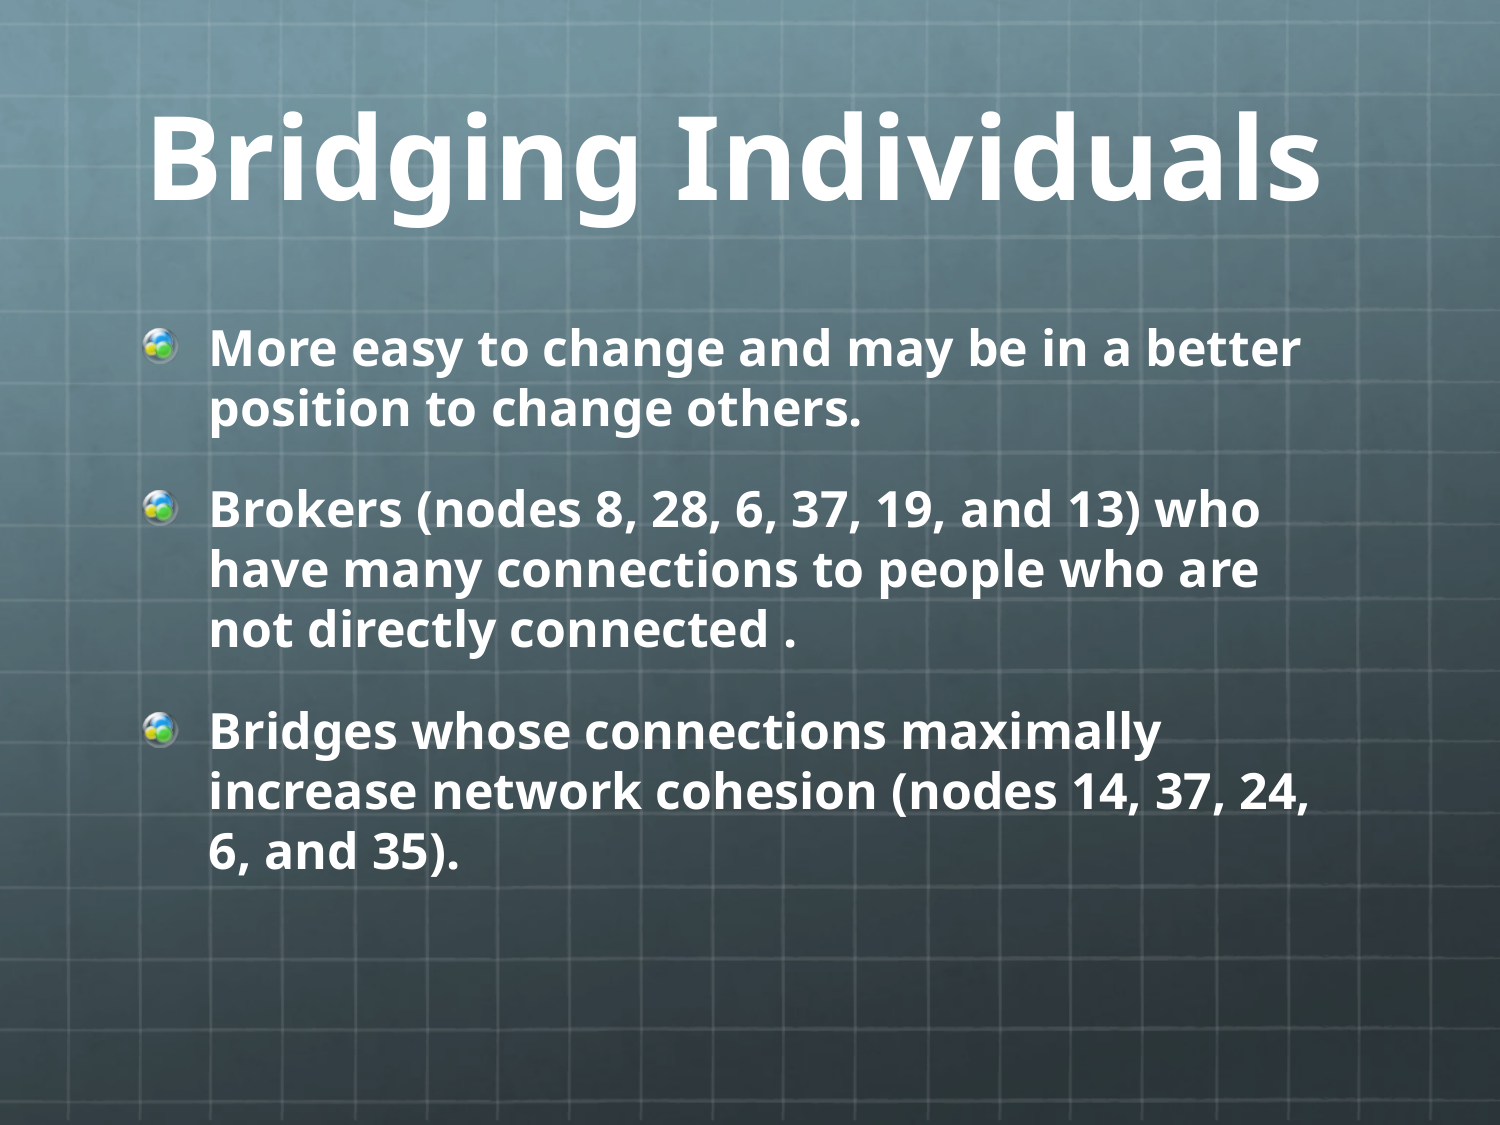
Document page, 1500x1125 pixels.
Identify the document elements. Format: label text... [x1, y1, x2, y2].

picture [0, 0, 1500, 1125]
list More easy to change and may be in a better position to change others. Brokers (nodes 8, 28, 6, 37, 19, and 13) who have many connections to people who are not directly connected . Bridges whose connections maximally increase network cohesion (nodes 14, 37, 24, 6, and 35). [127, 308, 1372, 958]
title Bridging Individuals [127, 17, 1372, 289]
